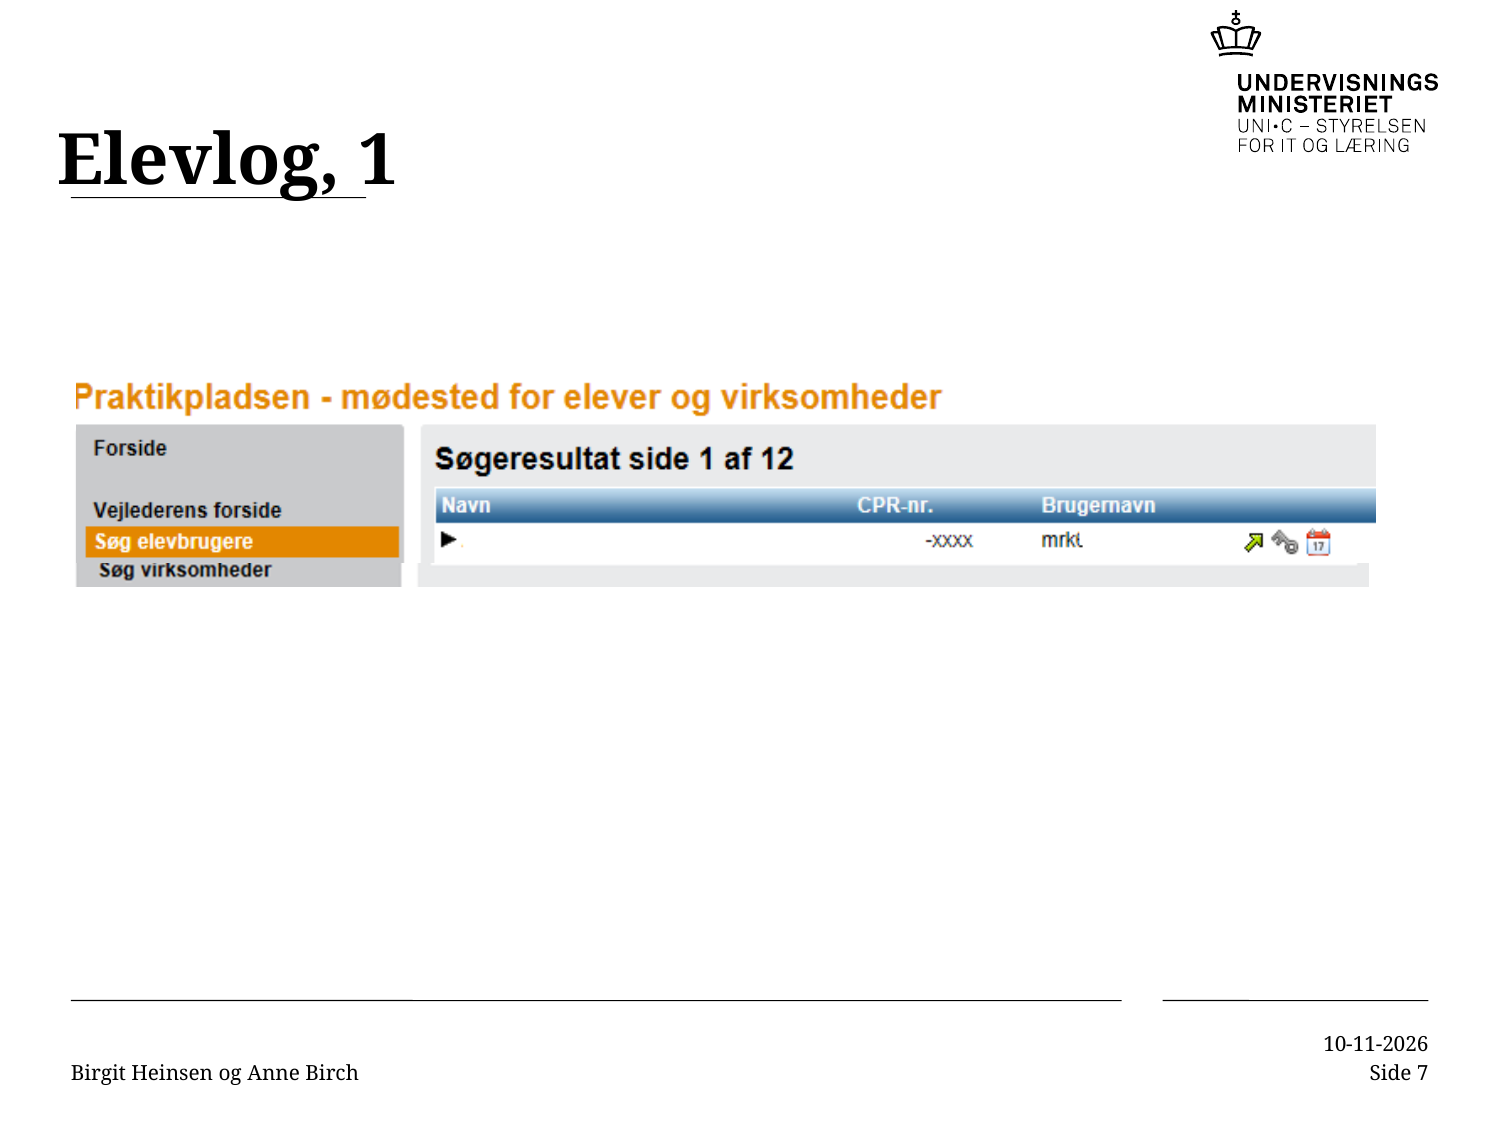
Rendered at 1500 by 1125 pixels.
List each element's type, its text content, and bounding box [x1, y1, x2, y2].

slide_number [1162, 1028, 1429, 1058]
title Elevlog, 1 [57, 18, 1121, 207]
slide_number Side 7 [1162, 1058, 1429, 1088]
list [64, 350, 1370, 587]
picture [76, 373, 1377, 563]
footer Birgit Heinsen og Anne Birch [70, 1028, 1122, 1088]
